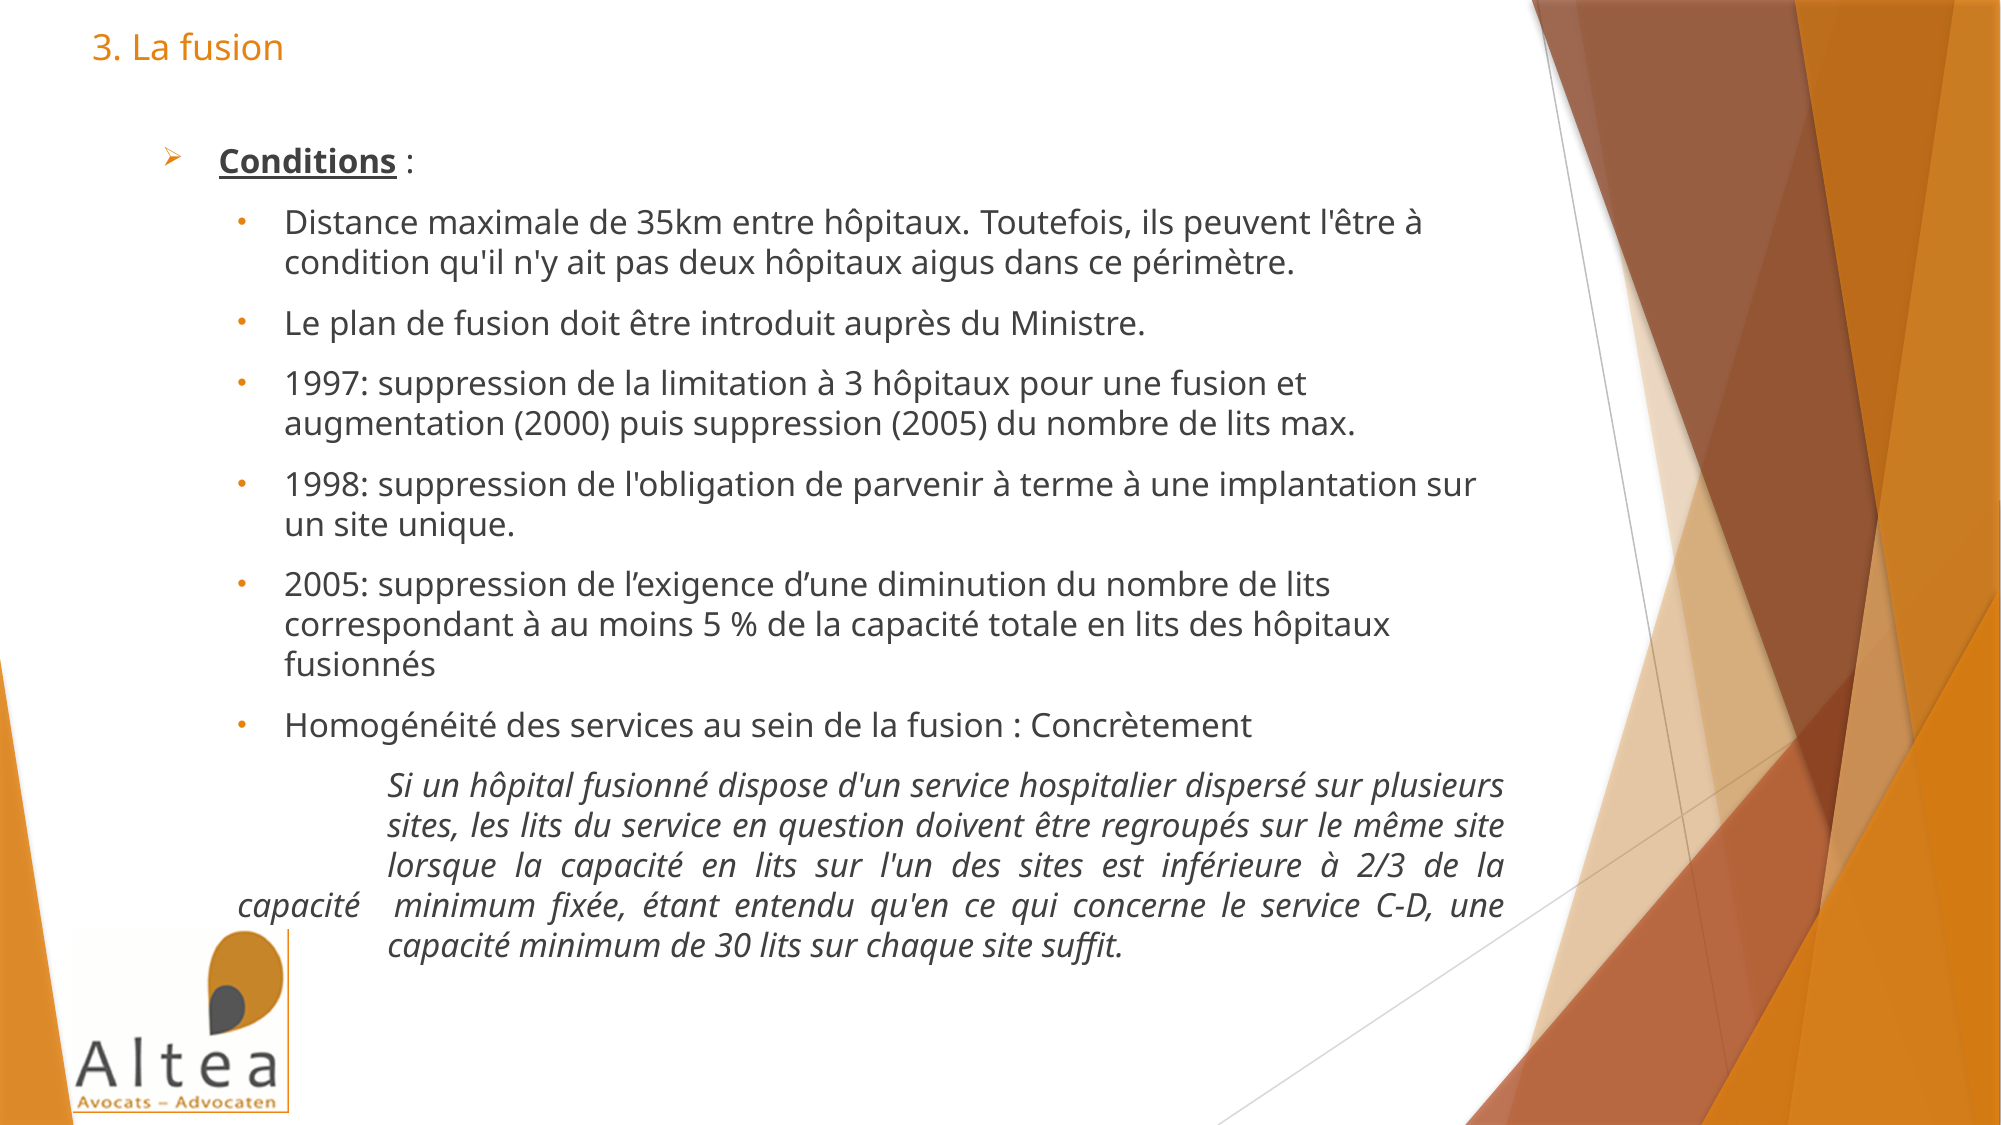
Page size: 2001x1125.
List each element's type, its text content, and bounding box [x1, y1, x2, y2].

list Conditions : Distance maximale de 35km entre hôpitaux. Toutefois, ils peuvent l'être à condition qu'il n'y ait pas deux hôpitaux aigus dans ce périmètre. Le plan de fusion doit être introduit auprès du Ministre. 1997: suppression de la limitation à 3 hôpitaux pour une fusion et augmentation (2000) puis suppression (2005) du nombre de lits max. 1998: suppression de l'obligation de parvenir à terme à une implantation sur un site unique. 2005: suppression de l’exigence d’une diminution du nombre de lits correspondant à au moins 5 % de la capacité totale en lits des hôpitaux fusionnés Homogénéité des services au sein de la fusion : Concrètement Si un hôpital fusionné dispose d'un service hospitalier dispersé sur plusieurs sites, les lits du service en question doivent être regroupés sur le même site lorsque la capacité en lits sur l'un des sites est inférieure à 2/3 de la capacité minimum fixée, étant entendu qu'en ce qui concerne le service C-D, une capacité minimum de 30 lits sur chaque site suffit. [147, 132, 1522, 985]
picture [73, 929, 289, 1113]
title 3. La fusion [77, 16, 1488, 120]
